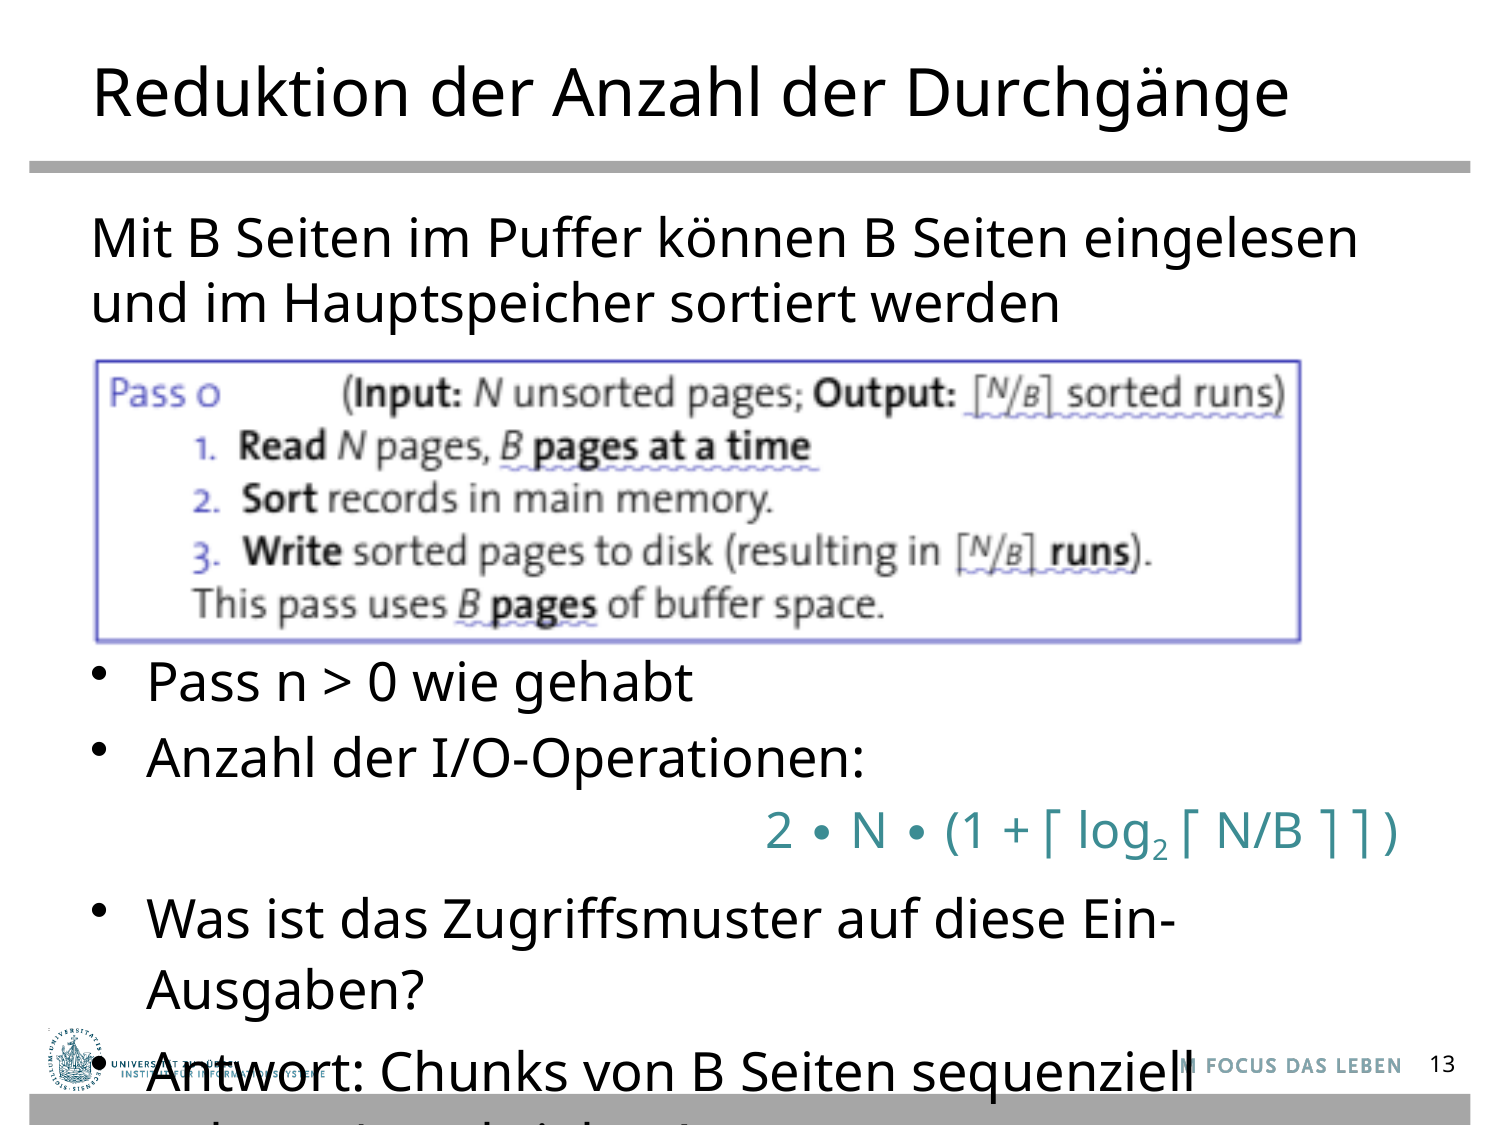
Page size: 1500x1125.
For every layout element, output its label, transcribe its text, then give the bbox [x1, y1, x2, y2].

picture [88, 349, 1306, 649]
picture [1173, 1058, 1305, 1073]
list Mit B Seiten im Puffer können B Seiten eingelesen und im Hauptspeicher sortiert werden Pass n > 0 wie gehabt Anzahl der I/O-Operationen: 2 ∙ N ∙ (1 + ⎡ log2 ⎡ N/B ⎤ ⎤ ) Was ist das Zugriffsmuster auf diese Ein-Ausgaben? Antwort: Chunks von B Seiten sequenziell gelesen/geschrieben! [75, 196, 1425, 1012]
title Reduktion der Anzahl der Durchgänge [76, 42, 1427, 126]
slide_number 13 [1305, 1050, 1471, 1083]
